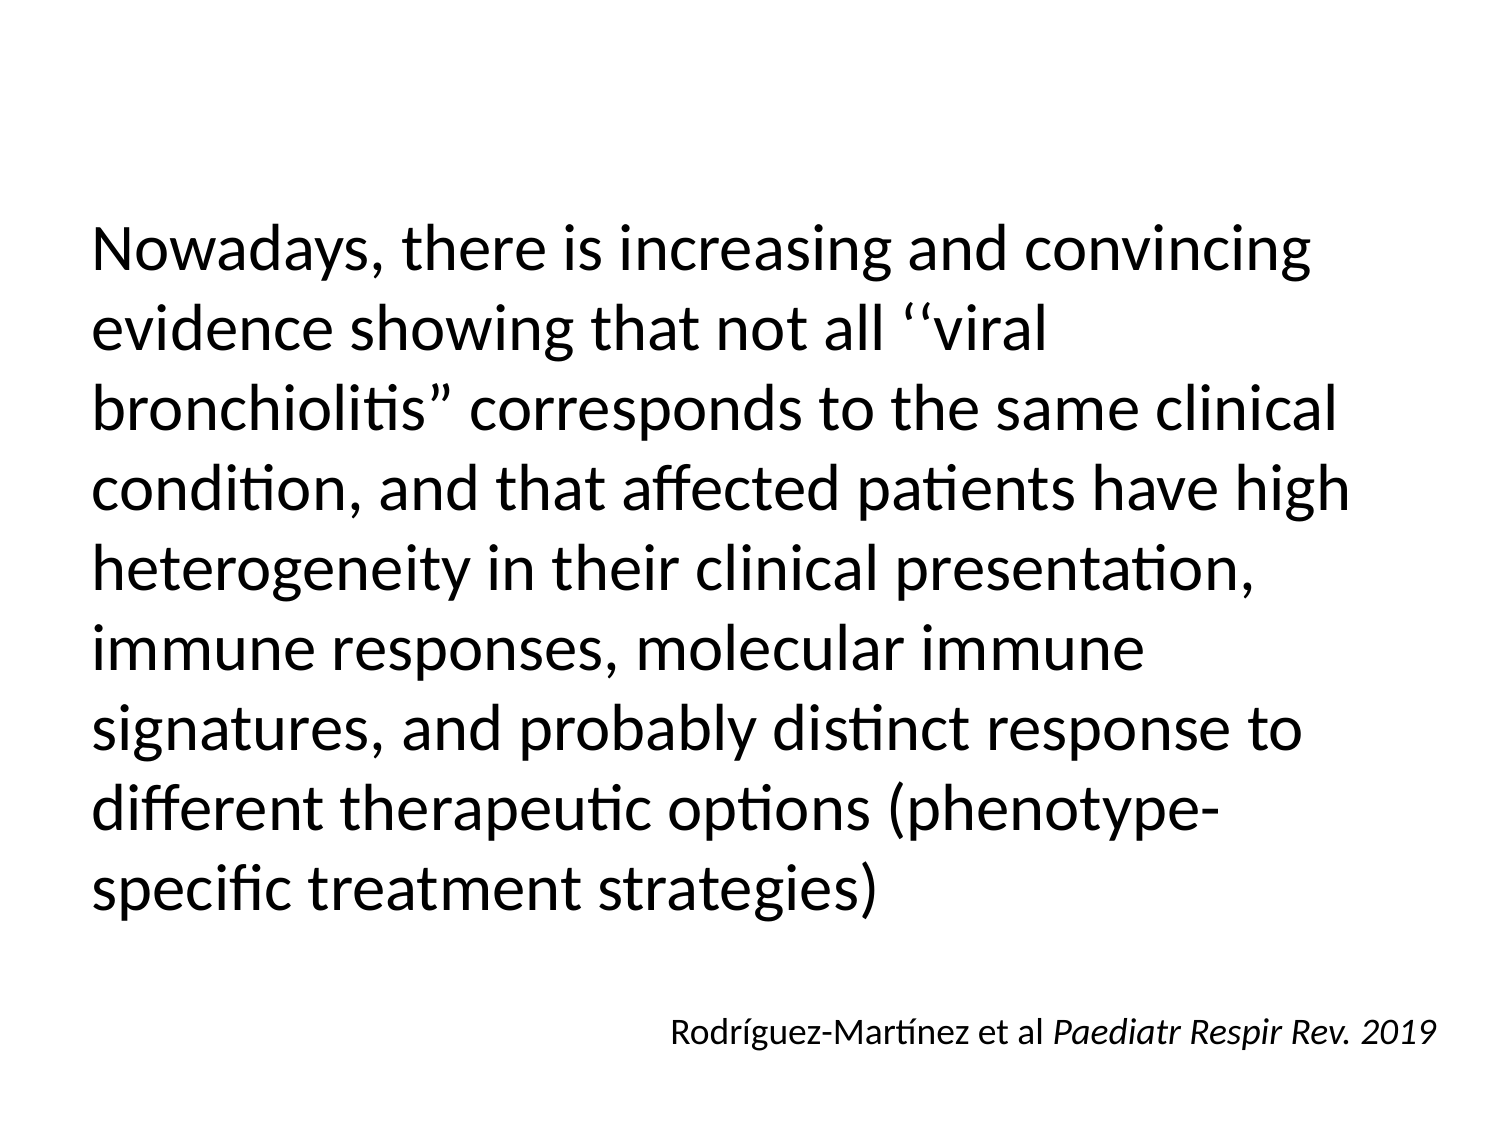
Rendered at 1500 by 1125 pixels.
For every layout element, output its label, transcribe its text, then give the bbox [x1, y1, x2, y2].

text_box Rodríguez-Martínez et al Paediatr Respir Rev. 2019 [655, 999, 1471, 1061]
list Nowadays, there is increasing and convincing evidence showing that not all ‘‘viral bronchiolitis” corresponds to the same clinical condition, and that affected patients have high heterogeneity in their clinical presentation, immune responses, molecular immune signatures, and probably distinct response to different therapeutic options (phenotype-specific treatment strategies) [76, 196, 1427, 939]
